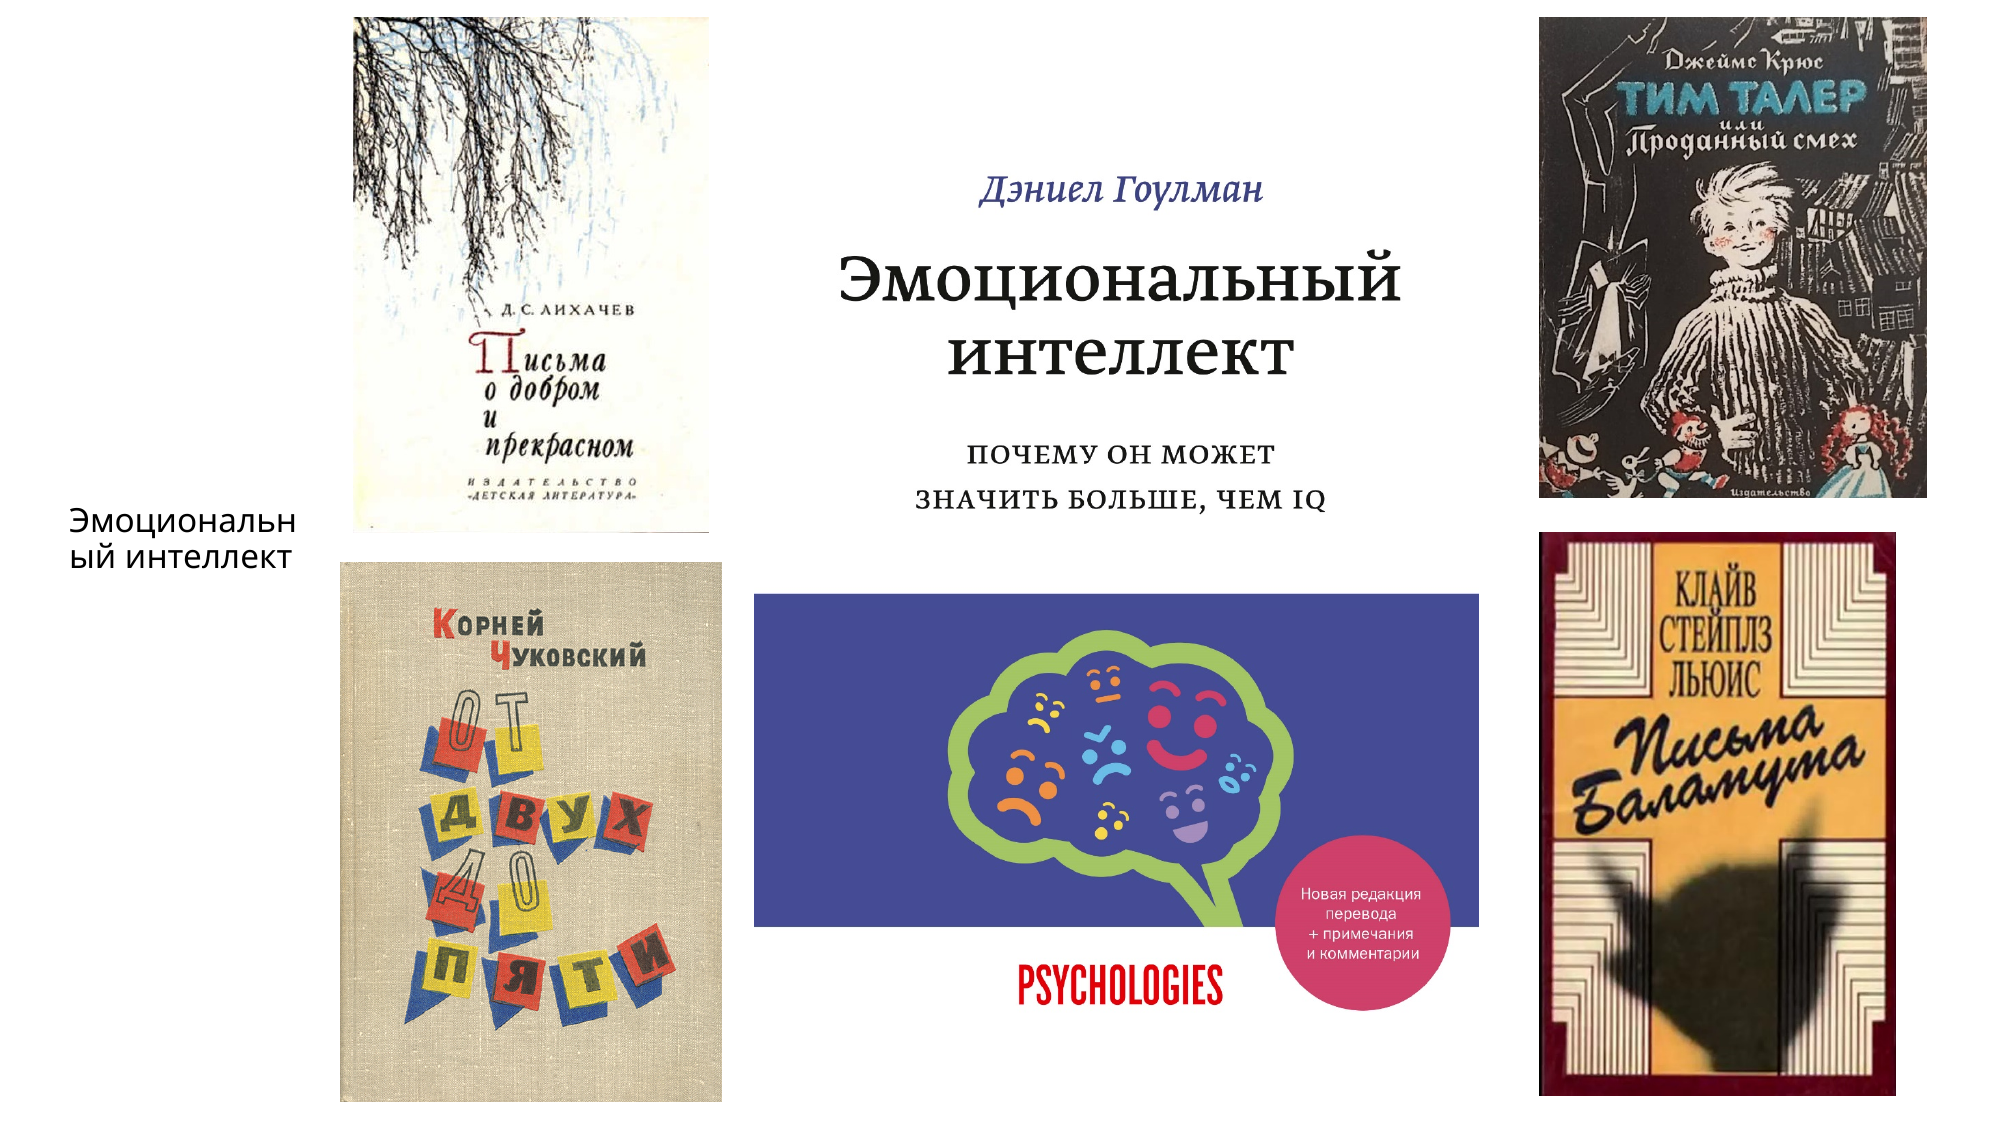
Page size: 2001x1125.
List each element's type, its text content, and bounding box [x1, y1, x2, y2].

picture [1539, 532, 1896, 1096]
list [352, 17, 709, 533]
title Эмоциональный интеллект [54, 59, 334, 1019]
picture [1539, 17, 1927, 498]
picture [340, 562, 722, 1103]
picture [754, 116, 1479, 1038]
